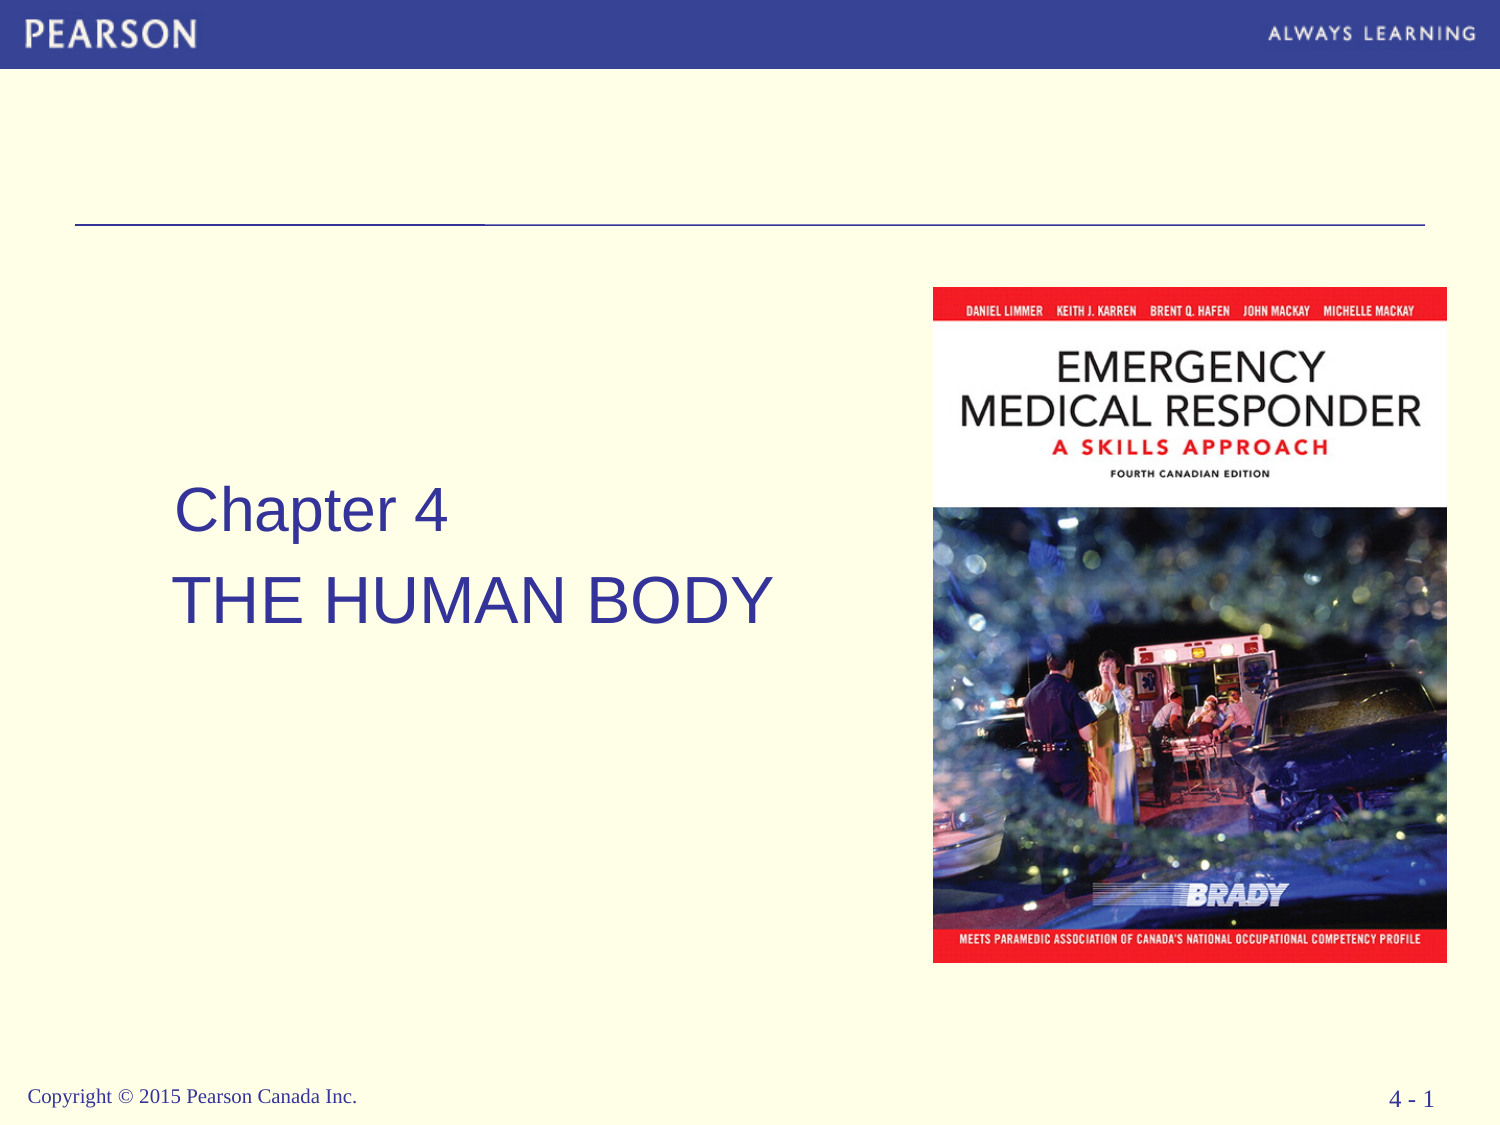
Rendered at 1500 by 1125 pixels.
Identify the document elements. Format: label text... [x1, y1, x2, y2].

text_box THE HUMAN BODY [156, 549, 928, 838]
picture [933, 287, 1447, 963]
footer Copyright  2015 Pearson Canada Inc. [12, 1074, 450, 1104]
picture [0, 0, 1500, 69]
slide_number 4 - 1 [1337, 1074, 1450, 1103]
text_box Chapter 4 [137, 437, 928, 575]
